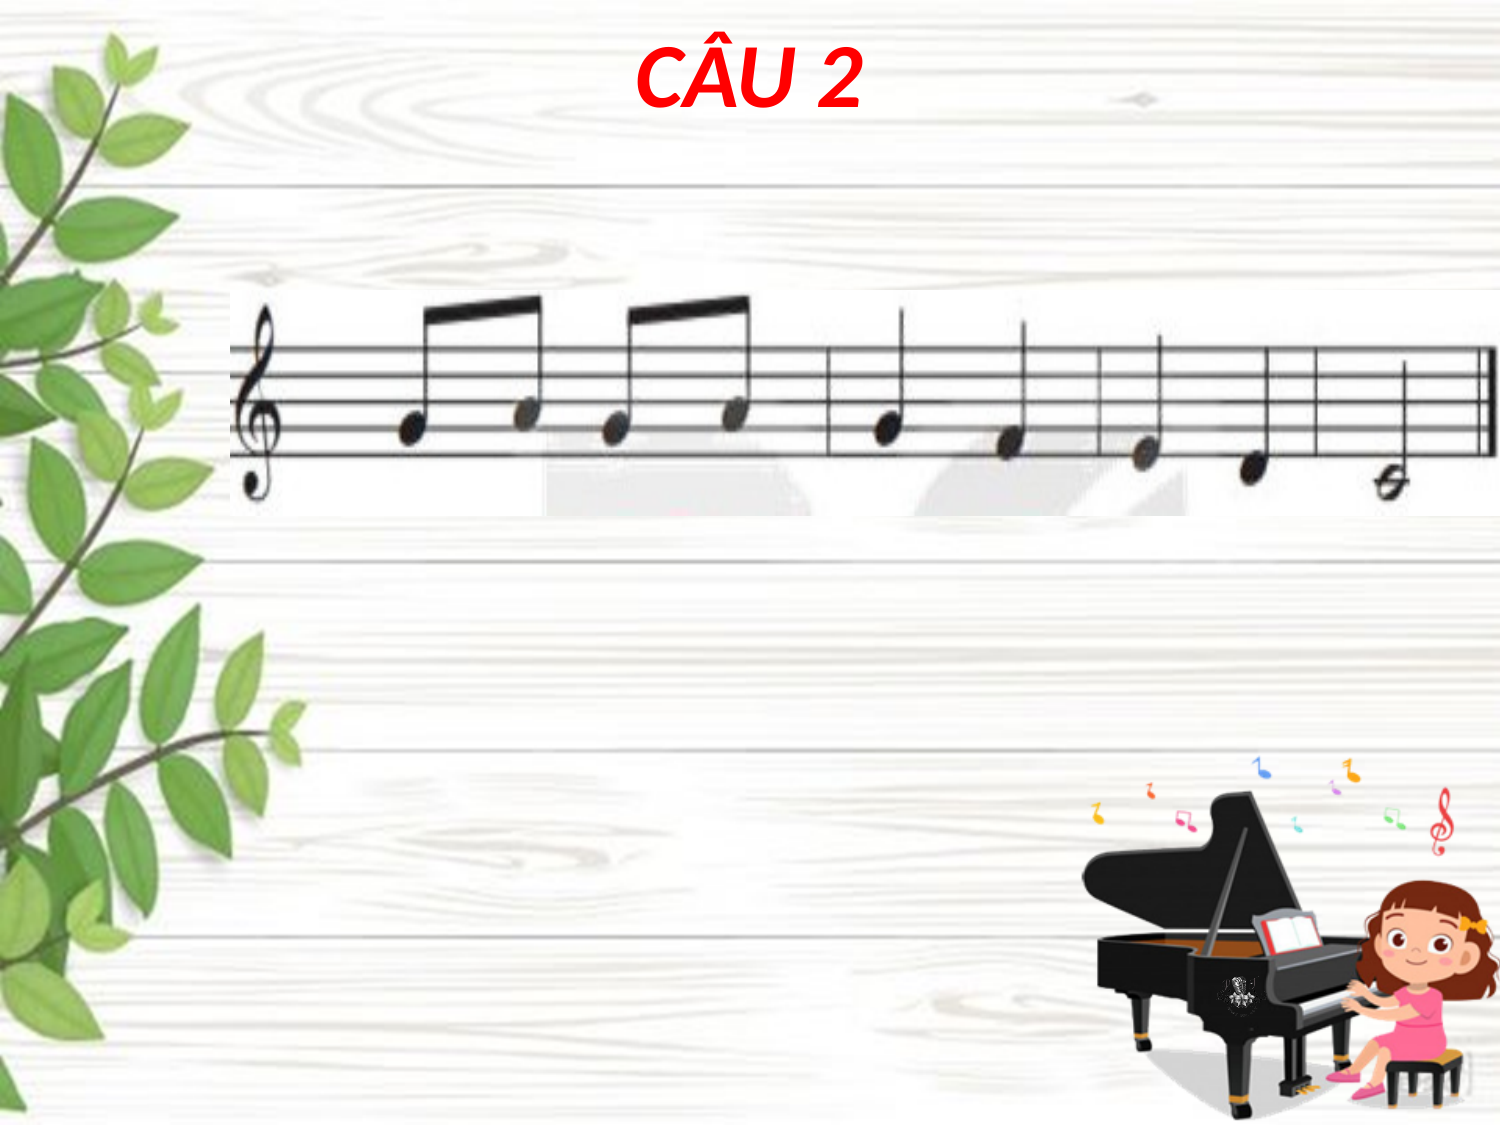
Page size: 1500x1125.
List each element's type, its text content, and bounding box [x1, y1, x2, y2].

picture [0, 0, 1500, 1125]
text_box CÂU 2 [620, 8, 934, 134]
